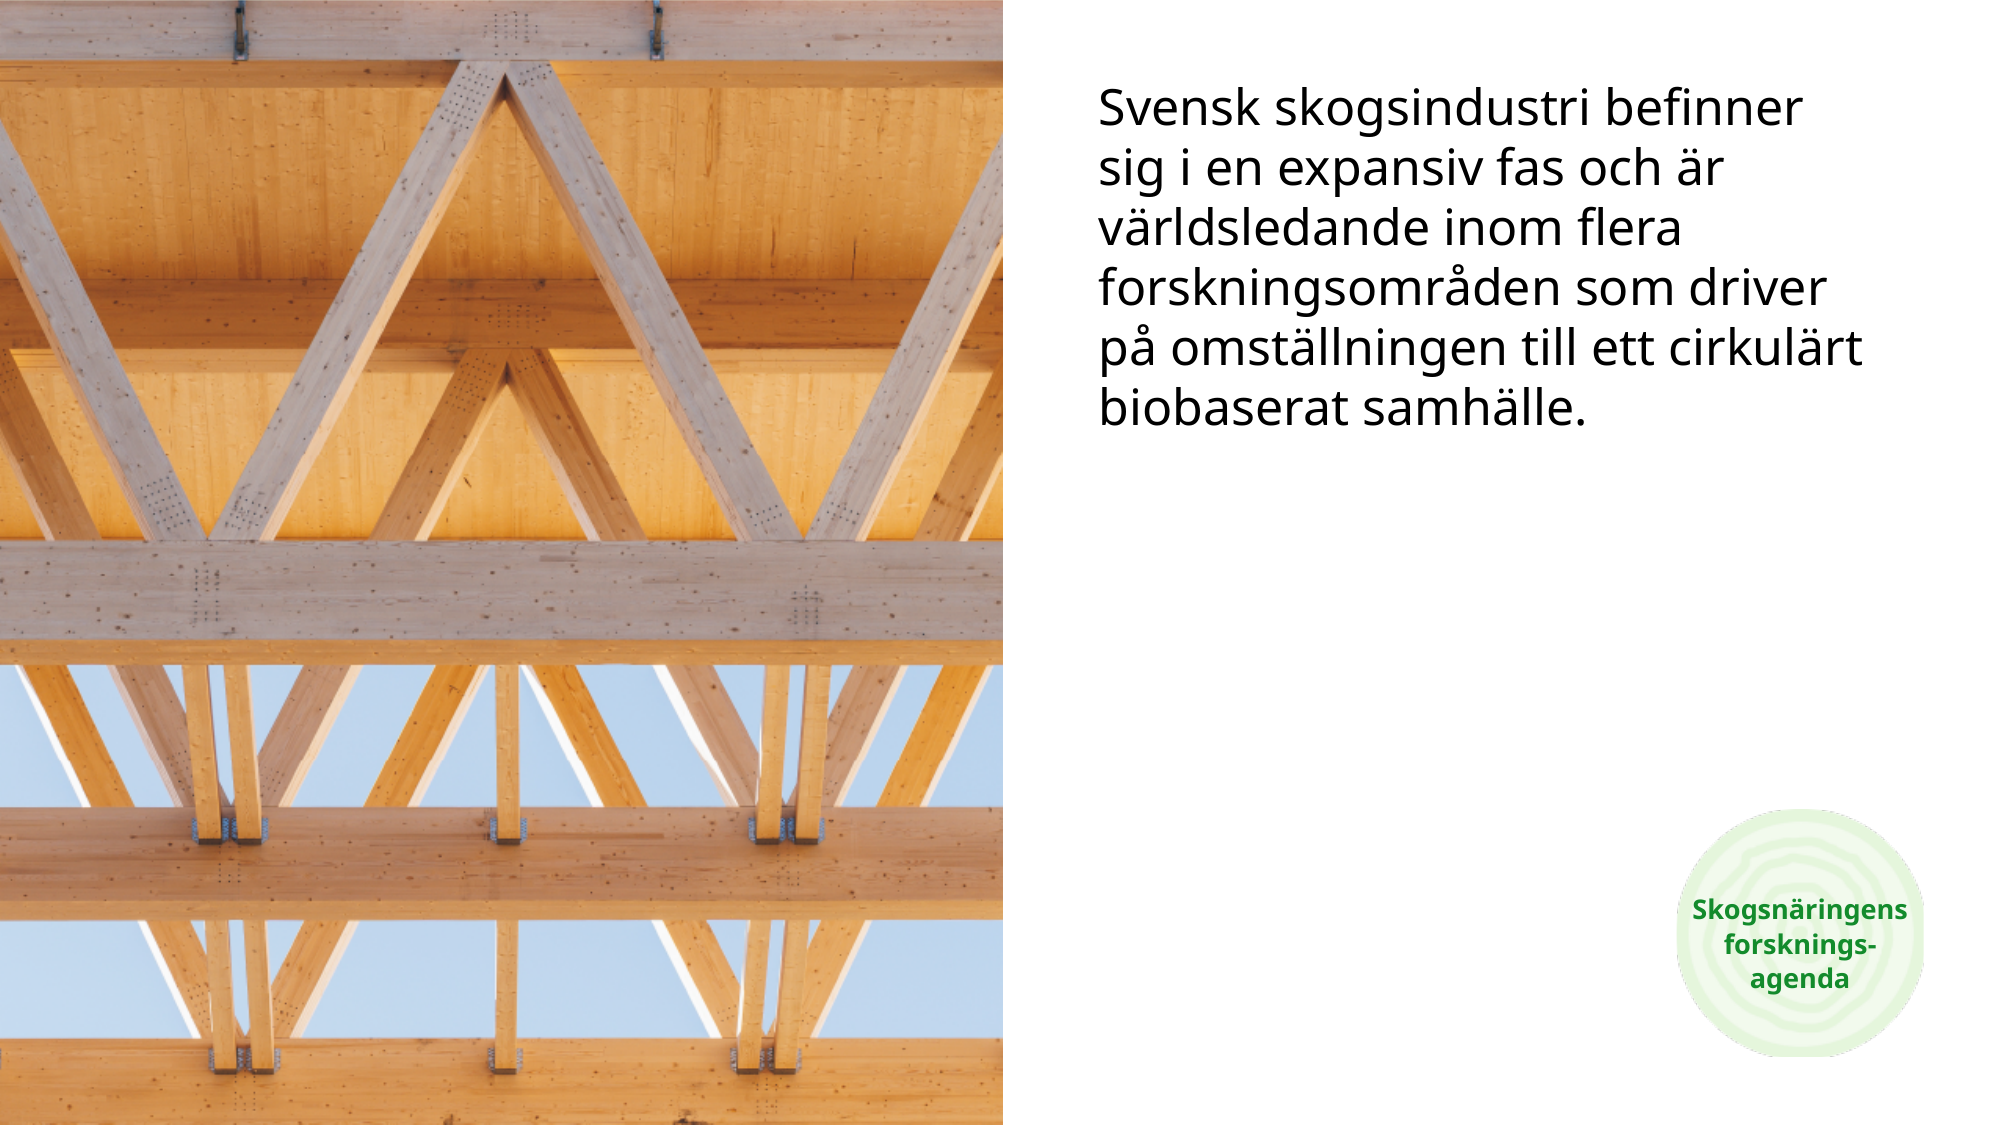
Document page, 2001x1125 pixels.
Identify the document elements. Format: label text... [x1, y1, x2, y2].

text_box Svensk skogsindustri befinner sig i en expansiv fas och är världsledande inom flera forskningsområden som driver på omställningen till ett cirkulärt biobaserat samhälle. [1083, 68, 1924, 444]
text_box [1676, 809, 1924, 1057]
picture [0, 0, 1003, 1125]
